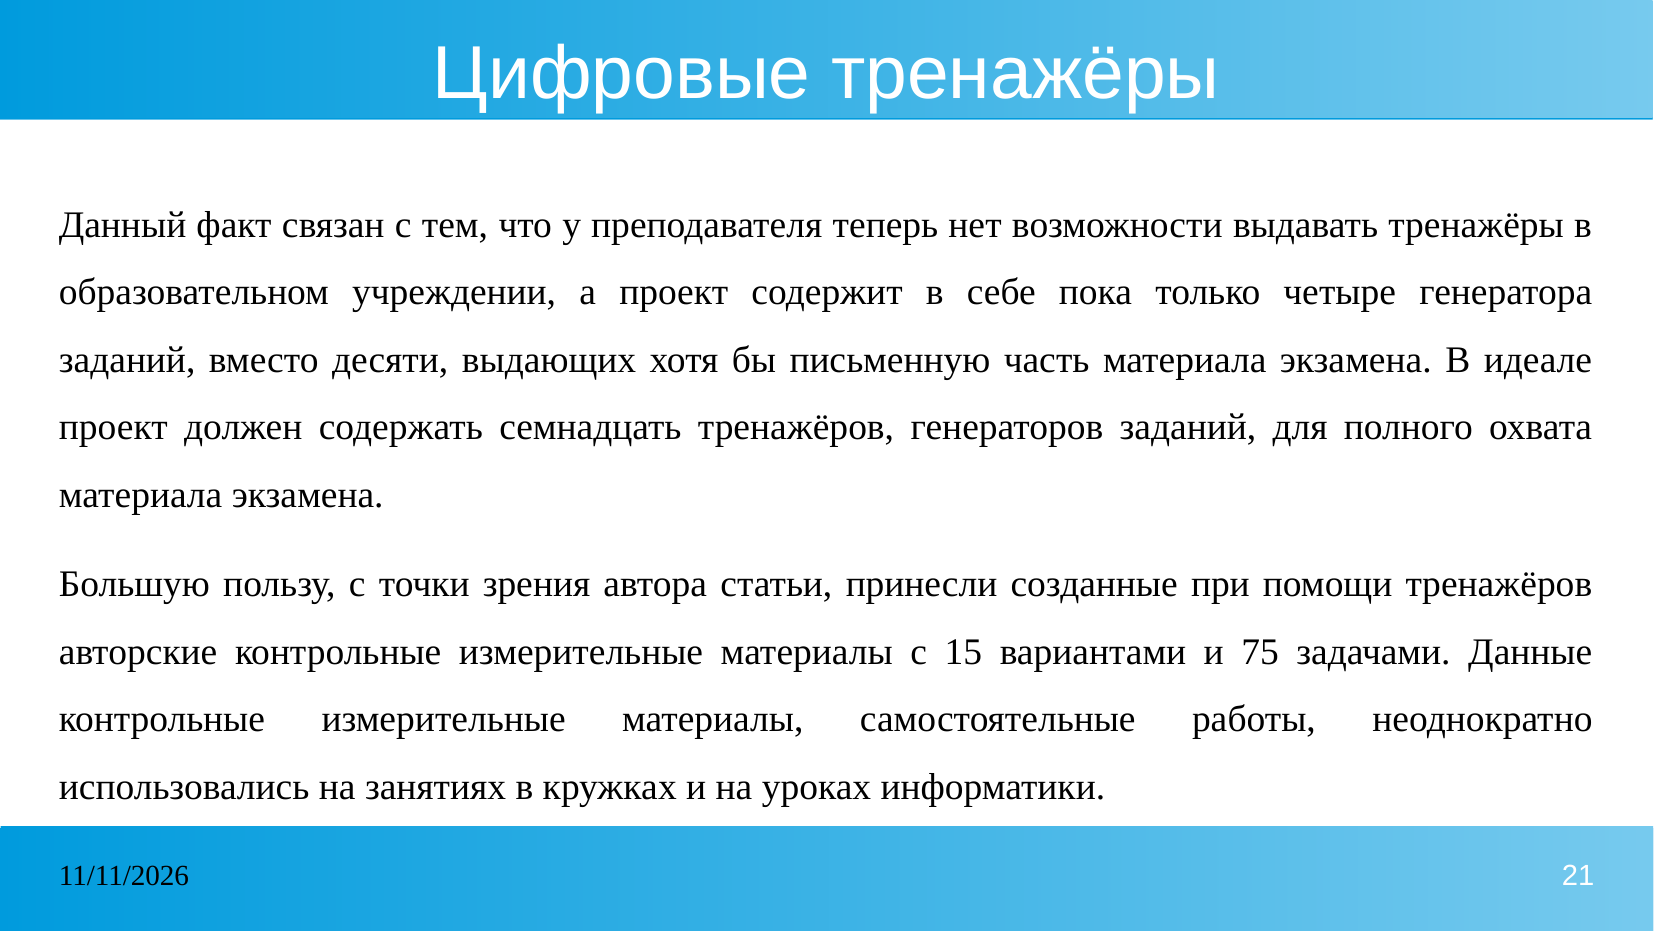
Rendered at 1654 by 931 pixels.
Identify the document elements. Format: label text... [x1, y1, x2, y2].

title Цифровые тренажёры [59, 26, 1595, 111]
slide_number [59, 856, 443, 916]
slide_number 21 [1210, 856, 1595, 916]
list Данный факт связан с тем, что у преподавателя теперь нет возможности выдавать тренажёры в образовательном учреждении, а проект содержит в себе пока только четыре генератора заданий, вместо десяти, выдающих хотя бы письменную часть материала экзамена. В идеале проект должен содержать семнадцать тренажёров, генераторов заданий, для полного охвата материала экзамена. Большую пользу, с точки зрения автора статьи, принесли созданные при помощи тренажёров авторские контрольные измерительные материалы с 15 вариантами и 75 задачами. Данные контрольные измерительные материалы, самостоятельные работы, неоднократно использовались на занятиях в кружках и на уроках информатики. [59, 177, 1595, 825]
